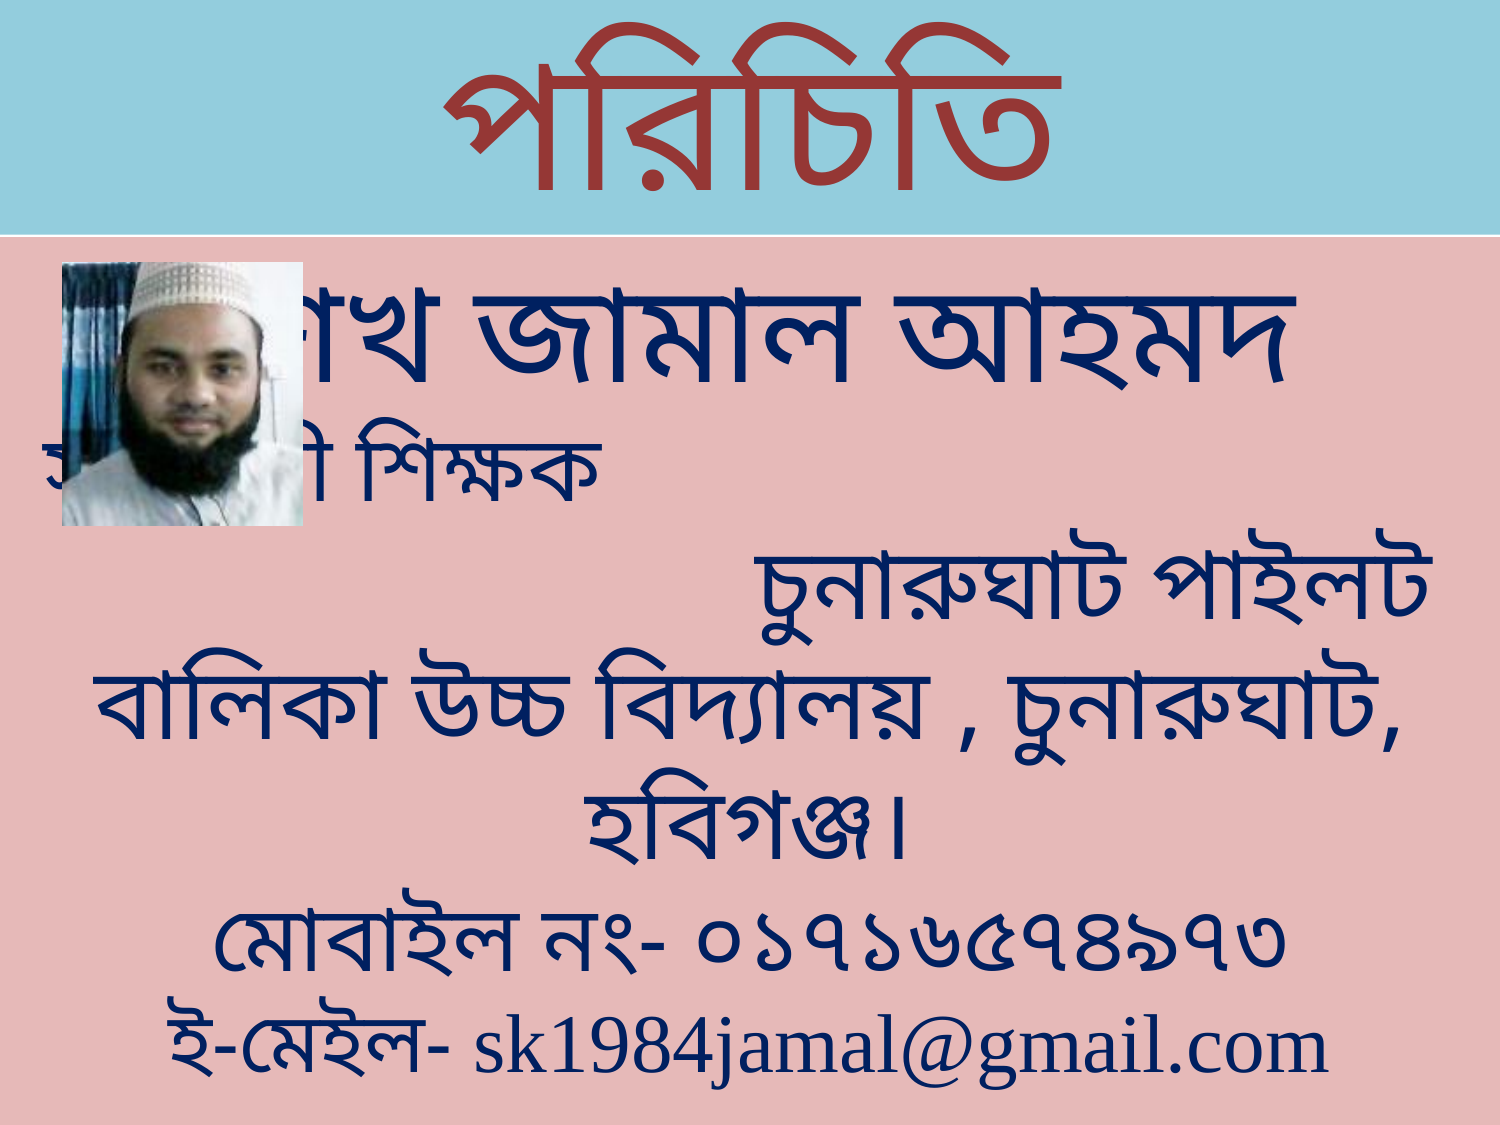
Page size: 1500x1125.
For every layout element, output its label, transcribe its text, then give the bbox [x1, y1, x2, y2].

text_box পরিচিতি [0, 0, 1500, 235]
picture [62, 262, 303, 526]
text_box শেখ জামাল আহমদ সহকারী শিক্ষক চুনারুঘাট পাইলট বালিকা উচ্চ বিদ্যালয় , চুনারুঘাট, হবিগঞ্জ। মোবাইল নং- ০১৭১৬৫৭৪৯৭৩ ই-মেইল- sk1984jamal@gmail.com [0, 237, 1500, 1125]
